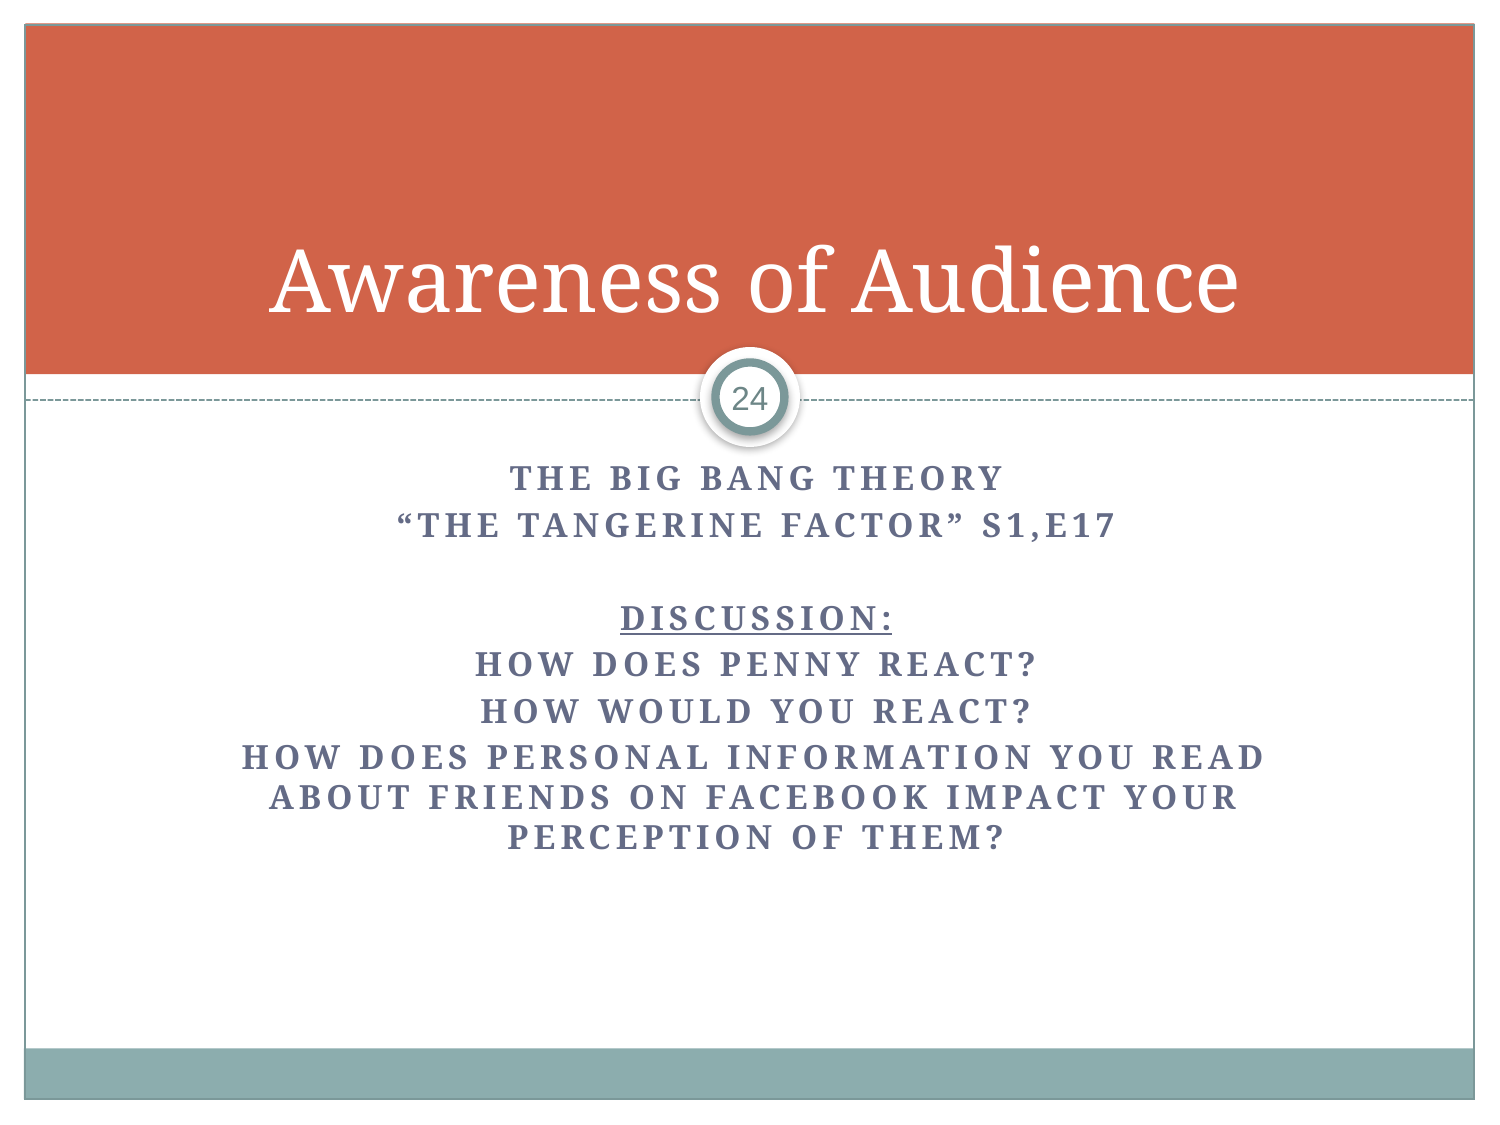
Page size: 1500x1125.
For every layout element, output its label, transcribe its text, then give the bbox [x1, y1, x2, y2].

list The Big Bang Theory “The tangerine factor” S1,e17 Discussion: How Does Penny react? How would you react? How does Personal information you read about friends on facebook impact your perception of them? [224, 450, 1288, 875]
slide_number 24 [712, 360, 788, 434]
title Awareness of Audience [118, 87, 1394, 338]
